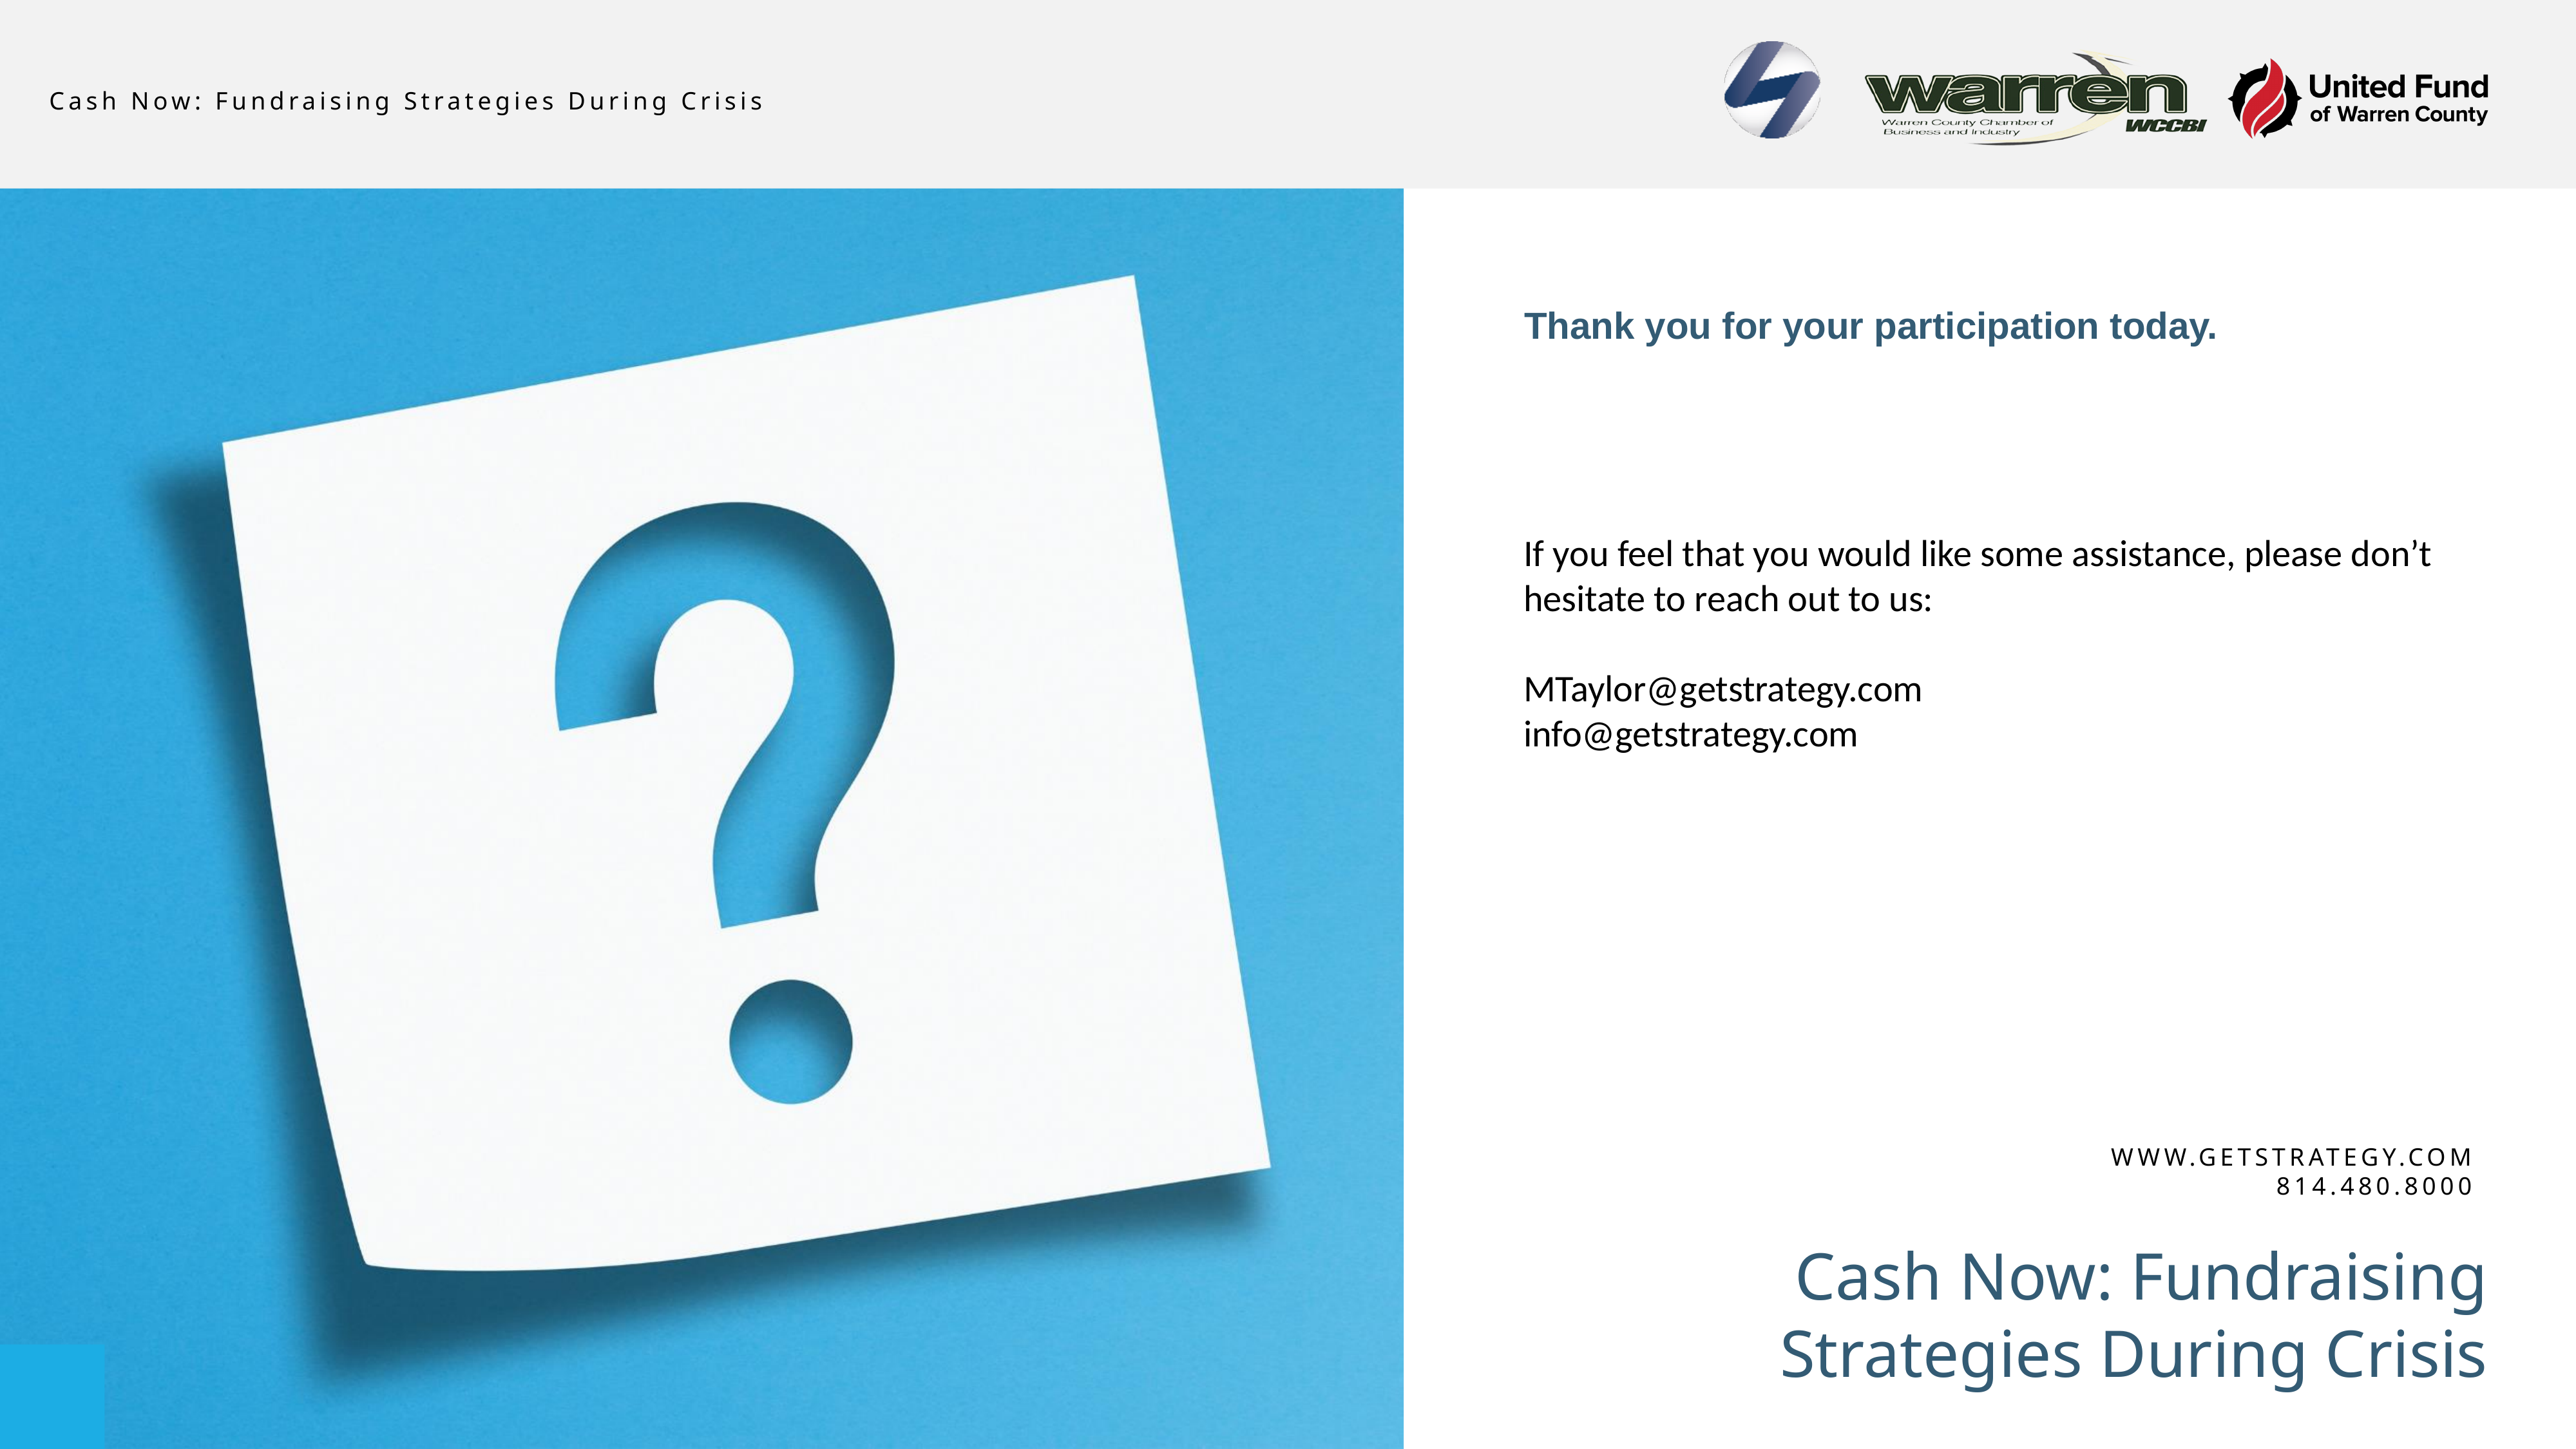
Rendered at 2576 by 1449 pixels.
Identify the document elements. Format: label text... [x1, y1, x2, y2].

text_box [1514, 1137, 2498, 1397]
text_box Cash Now: Fundraising Strategies During Crisis [39, 81, 773, 120]
picture [0, 176, 1404, 1449]
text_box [1514, 297, 2461, 762]
text_box [0, 0, 2576, 189]
picture [1842, 28, 2494, 168]
picture [1724, 41, 1821, 138]
